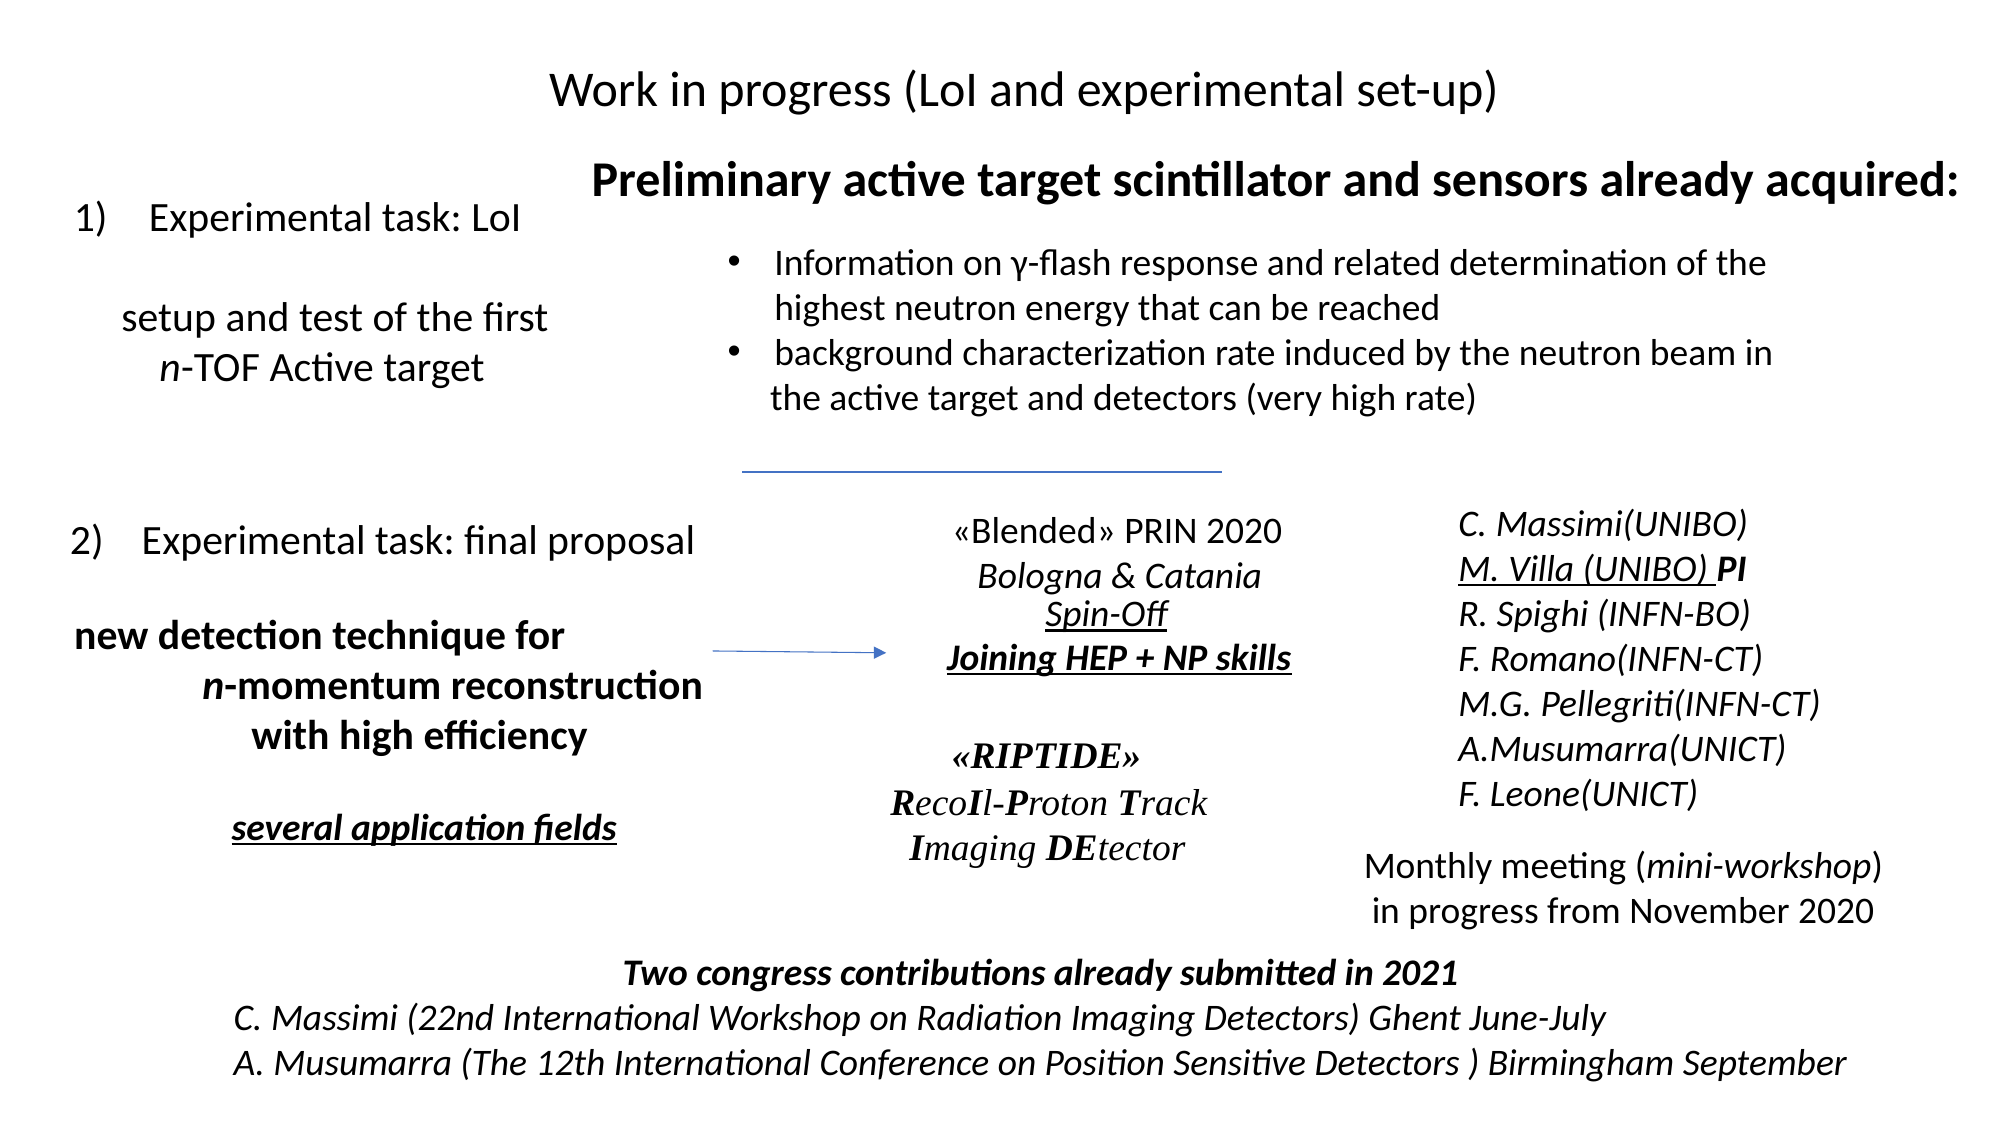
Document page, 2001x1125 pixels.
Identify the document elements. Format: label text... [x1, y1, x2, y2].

text_box «Blended» PRIN 2020 Bologna & Catania «RIPTIDE» [937, 498, 1298, 625]
text_box Preliminary active target scintillator and sensors already acquired: [576, 139, 2000, 215]
text_box Spin-Off [1030, 536, 1205, 625]
text_box Joining HEP + NP skills [932, 625, 1307, 686]
text_box Monthly meeting (mini-workshop) in progress from November 2020 [1348, 833, 1907, 938]
text_box Experimental task: LoI setup and test of the first n-TOF Active target [59, 181, 574, 397]
text_box Two congress contributions already submitted in 2021 C. Massimi (22nd International Workshop on Radiation Imaging Detectors) Ghent June-July A. Musumarra (The 12th International Conference on Position Sensitive Detectors ) Birmingham September [218, 940, 1864, 1091]
text_box RecoIl-Proton Track Imaging DEtector [875, 770, 1262, 876]
text_box 2) Experimental task: final proposal new detection technique for n-momentum reconstruction with high efficiency several application fields [55, 505, 794, 855]
text_box C. Massimi(UNIBO) M. Villa (UNIBO) PI R. Spighi (INFN-BO) F. Romano(INFN-CT) M.G. Pellegriti(INFN-CT) A.Musumarra(UNICT) F. Leone(UNICT) [1443, 491, 1837, 821]
text_box Information on γ-flash response and related determination of the highest neutron energy that can be reached background characterization rate induced by the neutron beam in the active target and detectors (very high rate) [712, 230, 1869, 426]
text_box «Blended» PRIN 2020 Bologna & Catania «RIPTIDE» [937, 686, 1298, 829]
text_box Work in progress (LoI and experimental set-up) [534, 49, 1515, 125]
